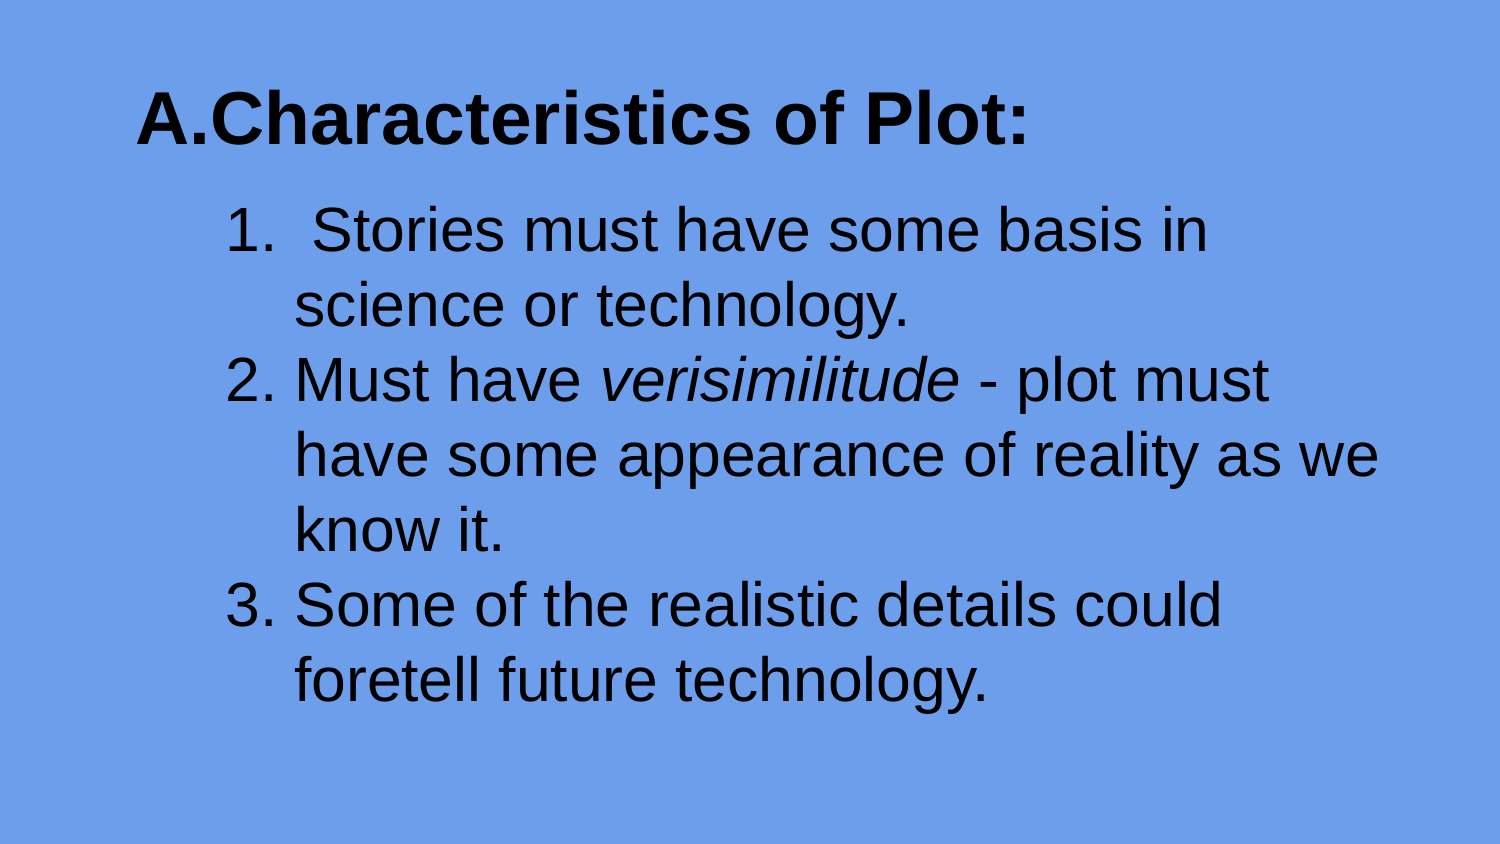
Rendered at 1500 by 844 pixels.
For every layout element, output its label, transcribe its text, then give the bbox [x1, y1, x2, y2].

list Stories must have some basis in science or technology. Must have verisimilitude - plot must have some appearance of reality as we know it. Some of the realistic details could foretell future technology. [204, 174, 1426, 786]
title Characteristics of Plot: [120, 33, 1447, 175]
